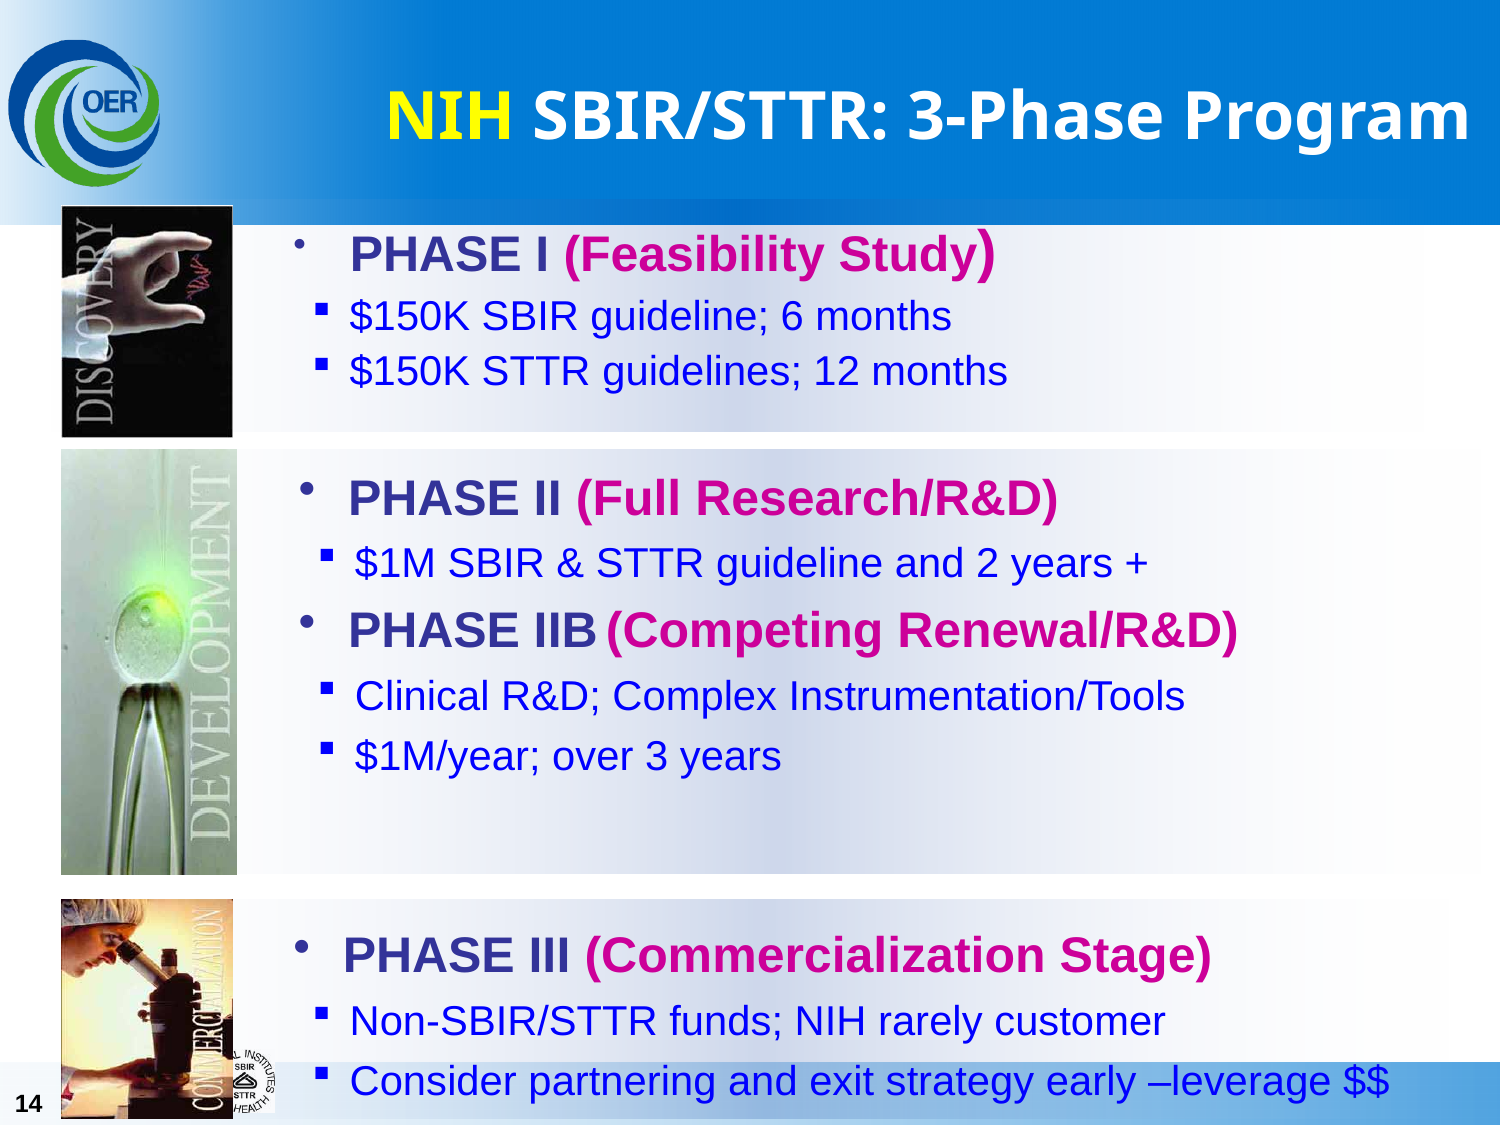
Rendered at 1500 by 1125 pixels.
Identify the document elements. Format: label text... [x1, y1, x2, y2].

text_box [37, 199, 1462, 438]
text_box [60, 449, 1495, 876]
picture [0, 0, 1500, 225]
picture [0, 1062, 1500, 1125]
text_box NIH SBIR/STTR: 3-Phase Program [162, 62, 1488, 163]
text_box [60, 899, 1462, 1120]
